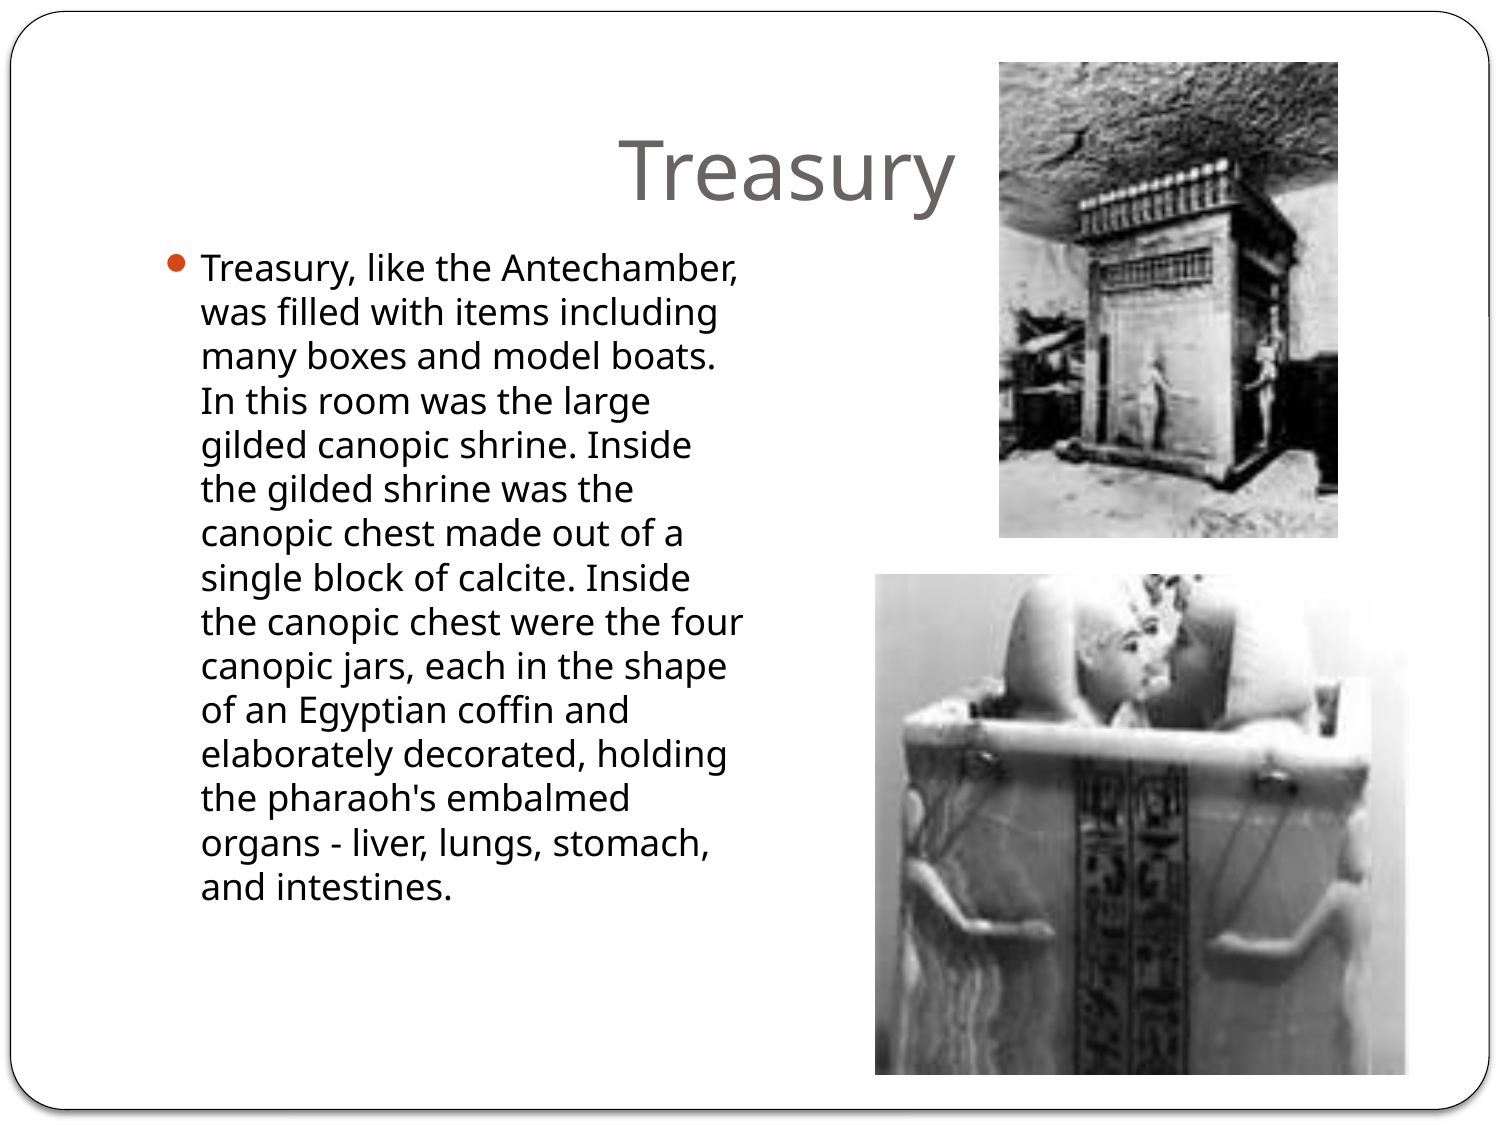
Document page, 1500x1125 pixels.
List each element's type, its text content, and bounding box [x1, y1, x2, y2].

list Treasury, like the Antechamber, was filled with items including many boxes and model boats. In this room was the large gilded canopic shrine. Inside the gilded shrine was the canopic chest made out of a single block of calcite. Inside the canopic chest were the four canopic jars, each in the shape of an Egyptian coffin and elaborately decorated, holding the pharaoh's embalmed organs - liver, lungs, stomach, and intestines. [150, 237, 765, 988]
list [874, 574, 1409, 1076]
title Treasury [150, 45, 1425, 233]
picture [999, 62, 1338, 539]
